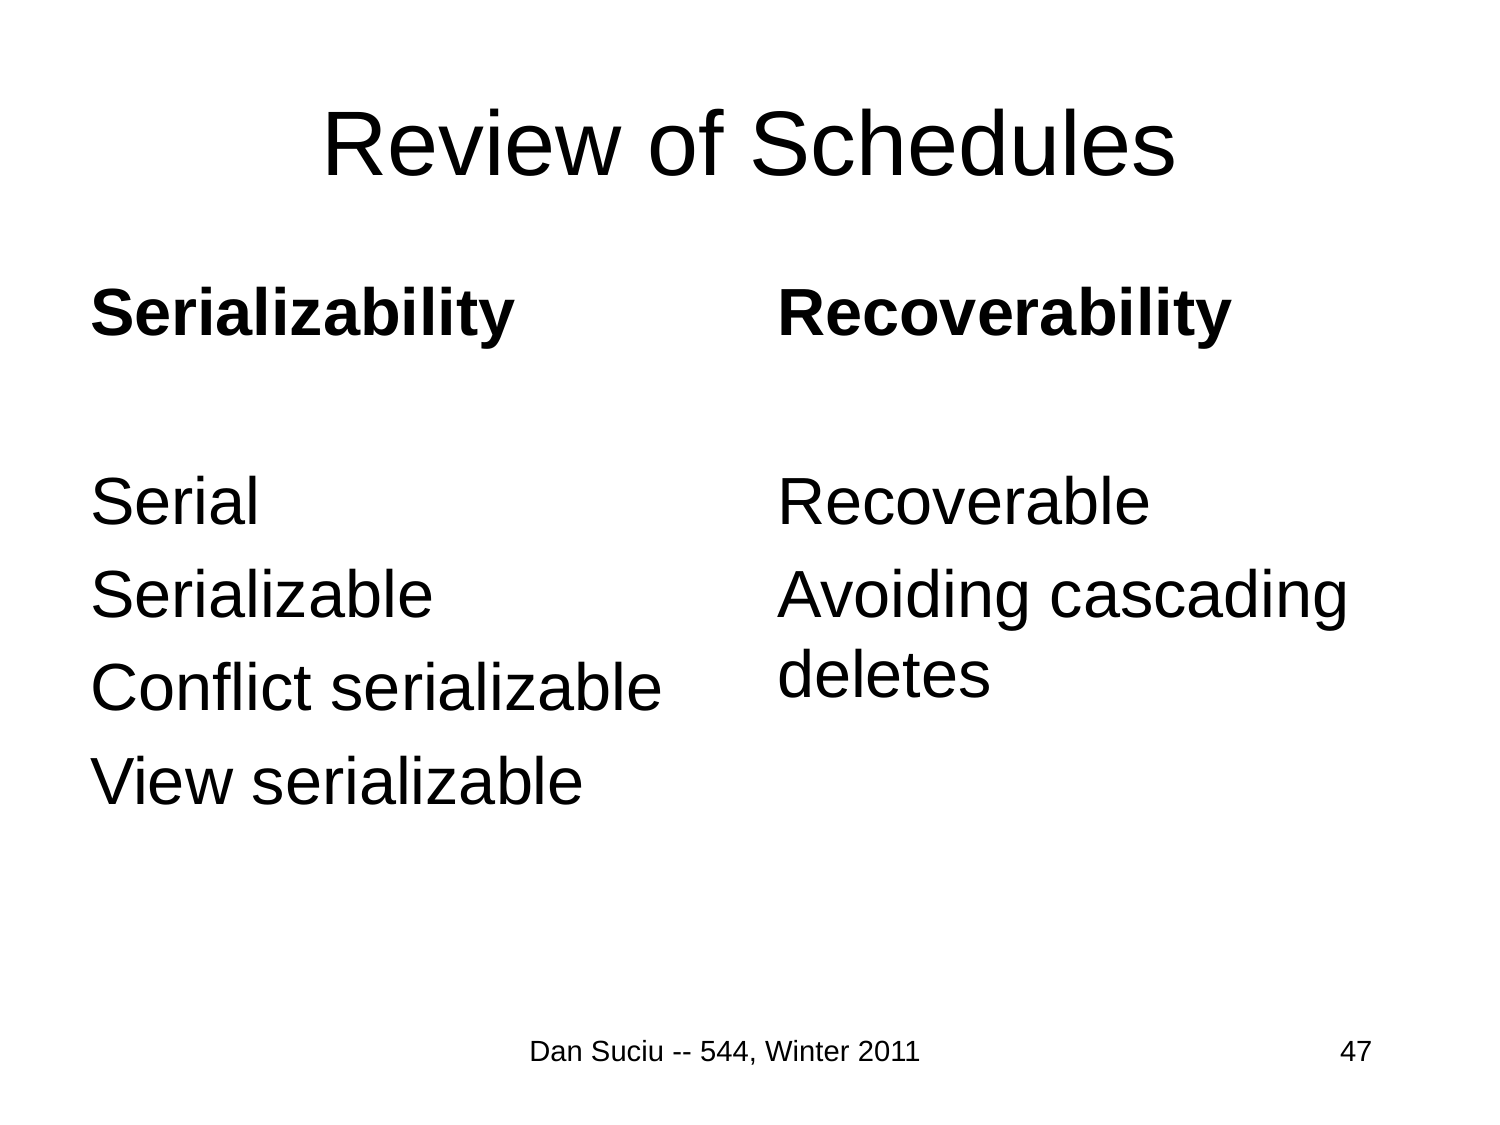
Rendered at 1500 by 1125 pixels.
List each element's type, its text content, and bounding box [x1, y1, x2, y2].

footer Dan Suciu -- 544, Winter 2011 [512, 1024, 988, 1101]
list Recoverability [761, 251, 1426, 356]
title Review of Schedules [74, 44, 1426, 233]
list Serial Serializable Conflict serializable View serializable [74, 356, 738, 1006]
list Recoverable Avoiding cascading deletes [761, 356, 1426, 1006]
list Serializability [74, 251, 738, 356]
slide_number 47 [1074, 1024, 1388, 1101]
